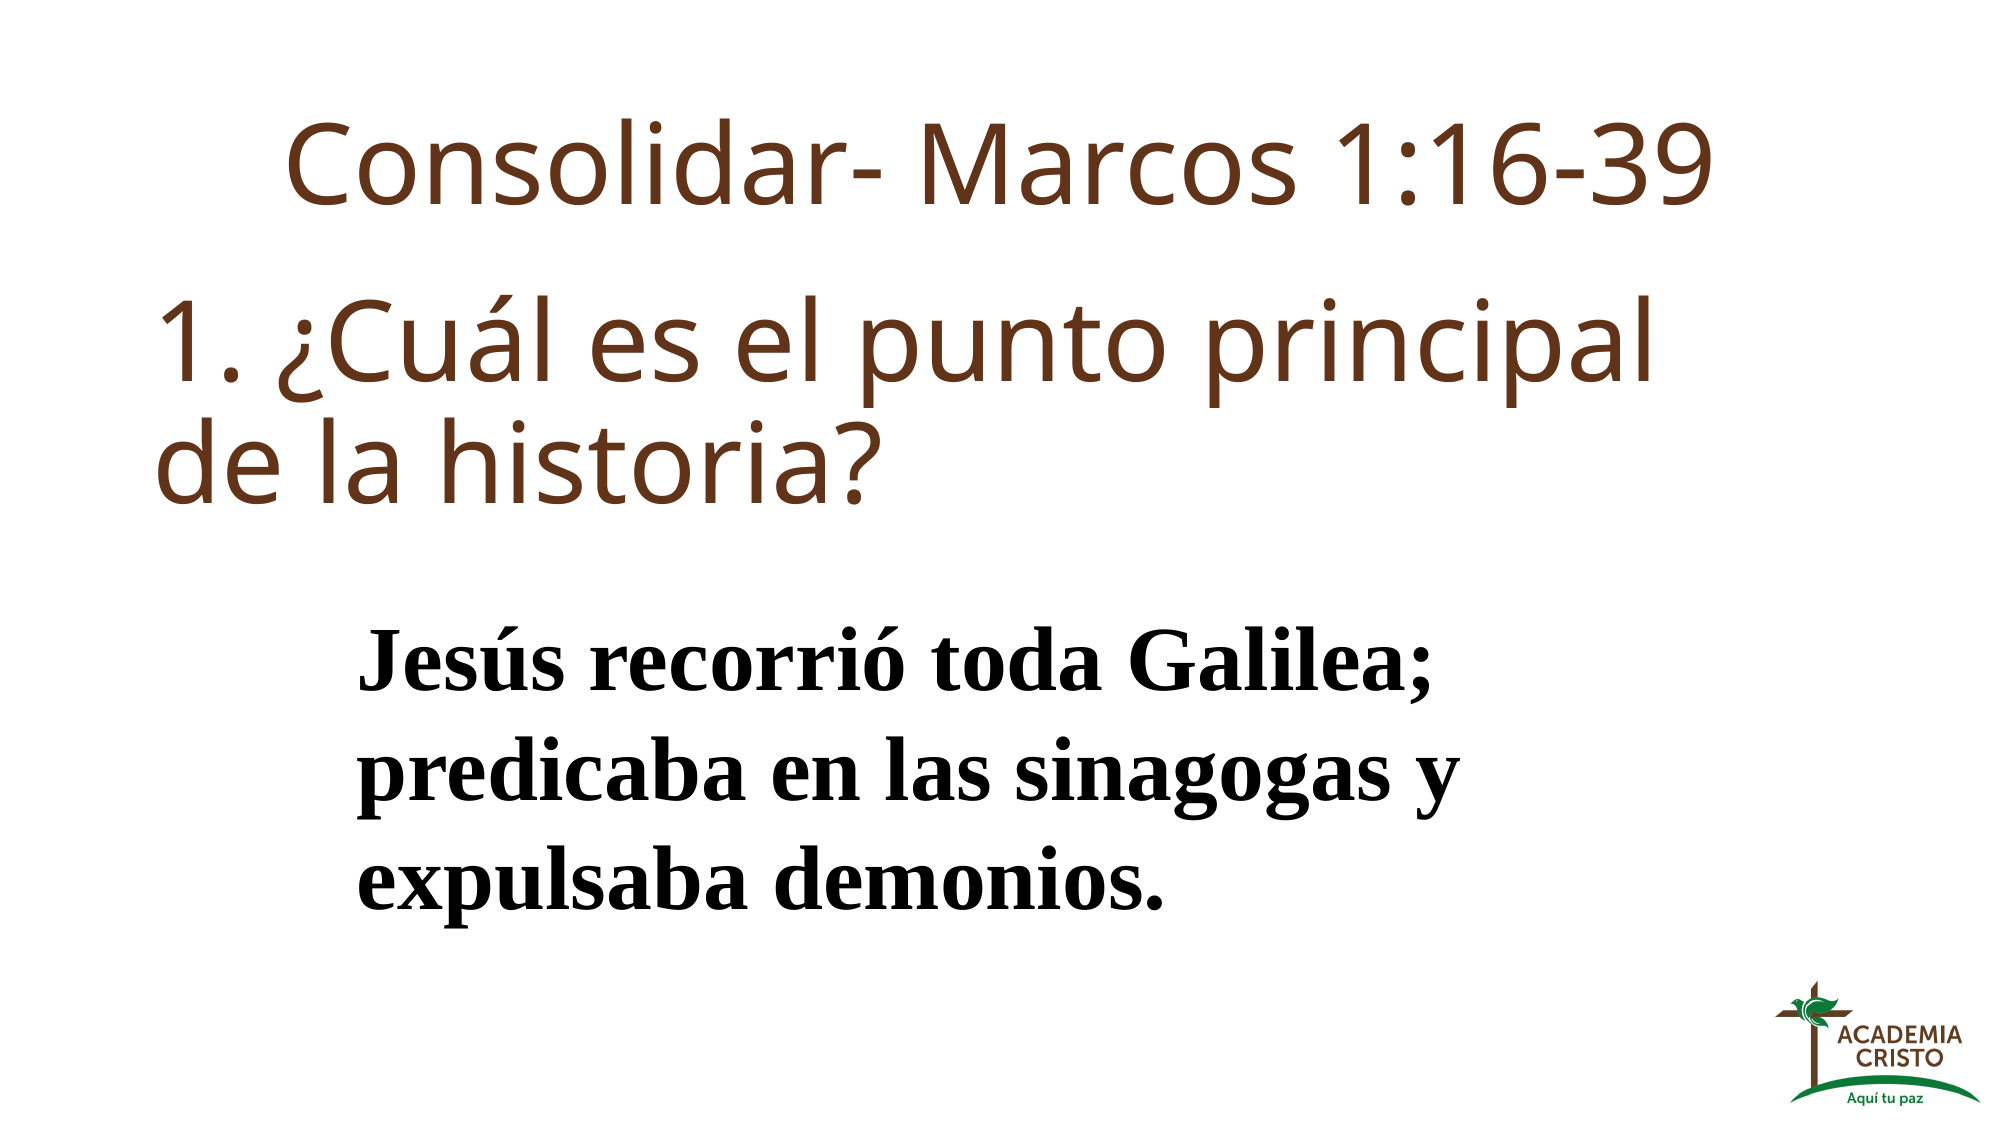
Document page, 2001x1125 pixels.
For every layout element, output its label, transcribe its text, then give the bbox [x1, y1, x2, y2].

list 1. ¿Cuál es el punto principal de la historia? [137, 277, 1793, 1014]
picture [1759, 972, 2000, 1125]
title Consolidar- Marcos 1:16-39 [137, 59, 1863, 278]
text_box Jesús recorrió toda Galilea; predicaba en las sinagogas y expulsaba demonios. [342, 591, 1522, 936]
